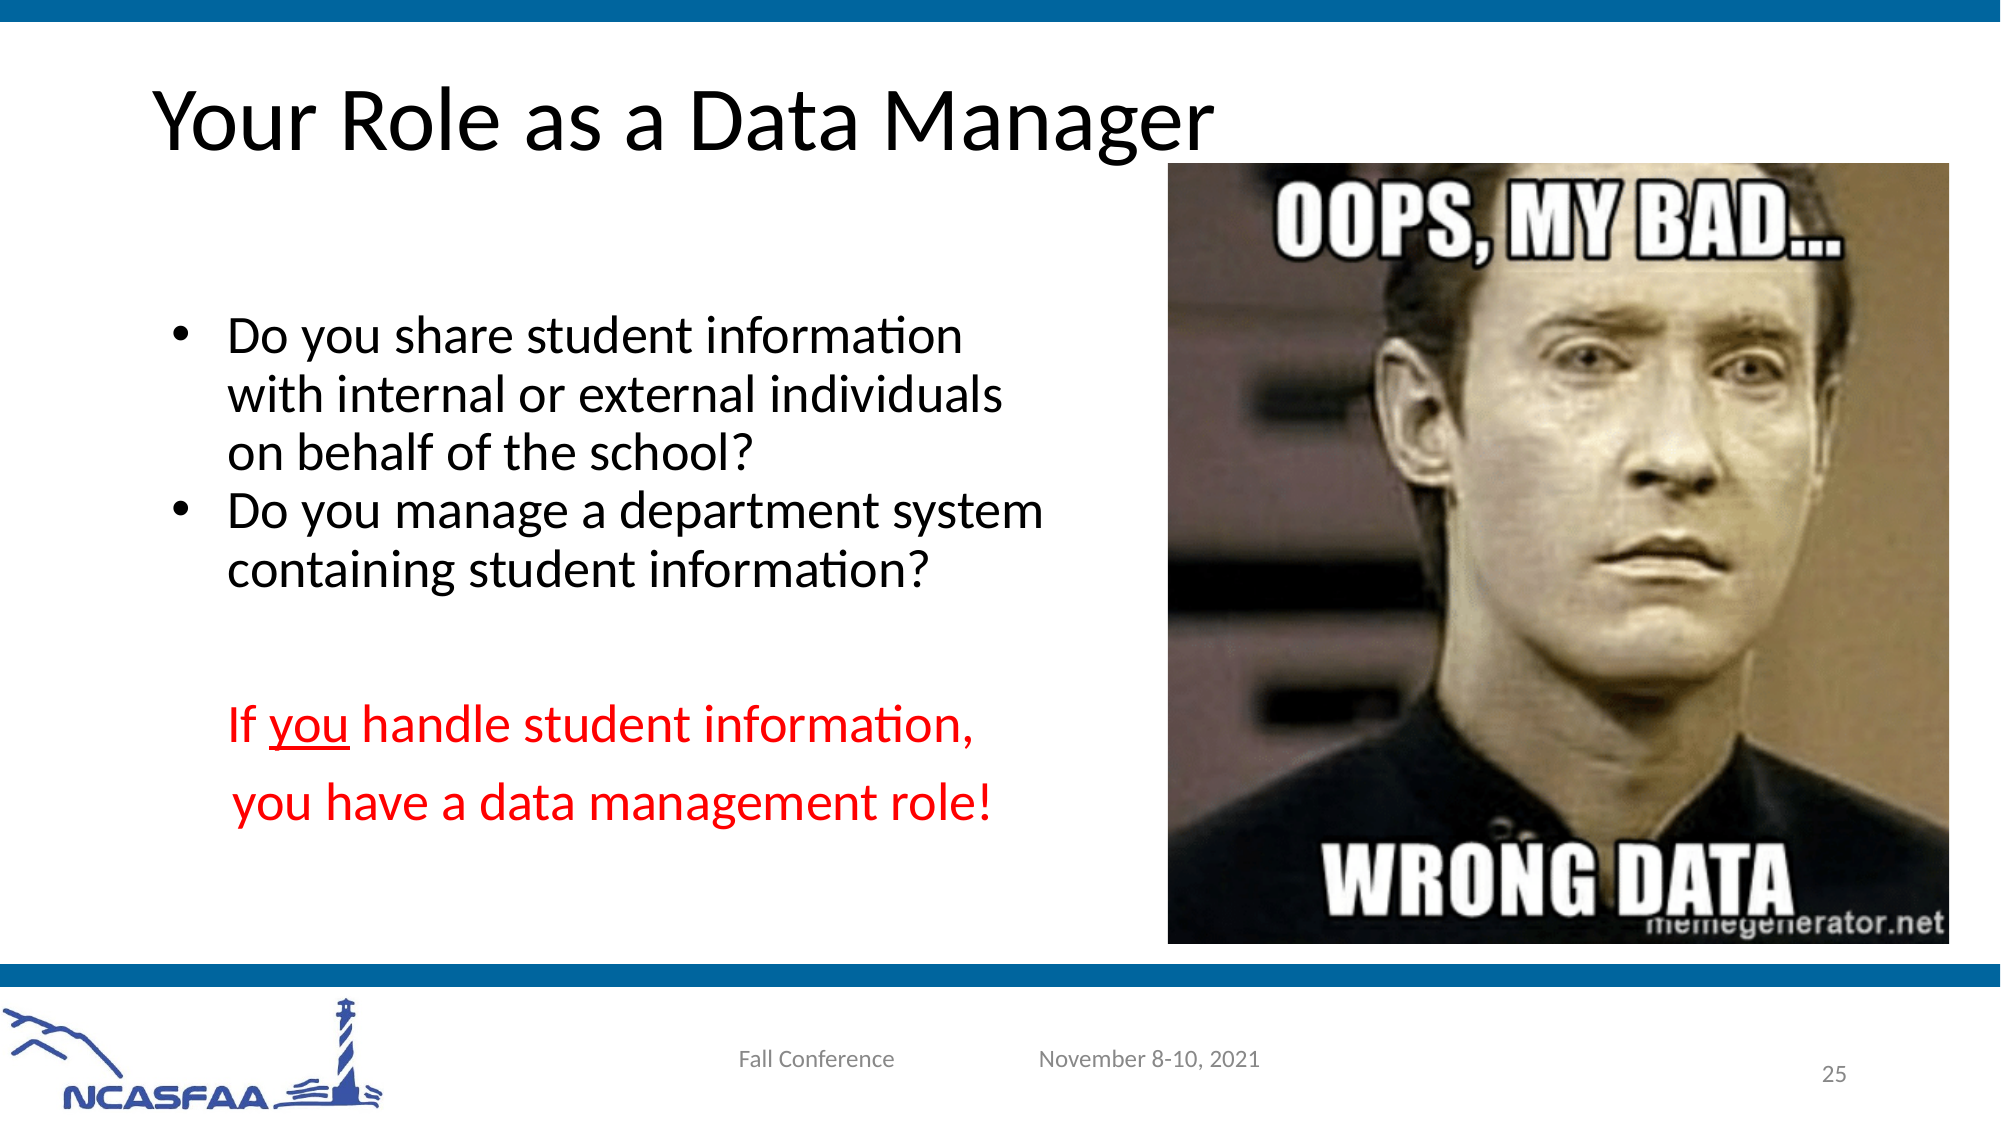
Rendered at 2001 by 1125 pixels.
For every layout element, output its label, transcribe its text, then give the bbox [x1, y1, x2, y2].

title Your Role as a Data Manager [137, 11, 1863, 230]
picture [0, 996, 384, 1115]
list Do you share student information with internal or external individuals on behalf of the school? Do you manage a department system containing student information? If you handle student information, you have a data management role! [137, 299, 1078, 923]
picture [1167, 163, 1950, 944]
slide_number 25 [1412, 1042, 1863, 1103]
footer Fall Conference November 8-10, 2021 [662, 1042, 1338, 1103]
